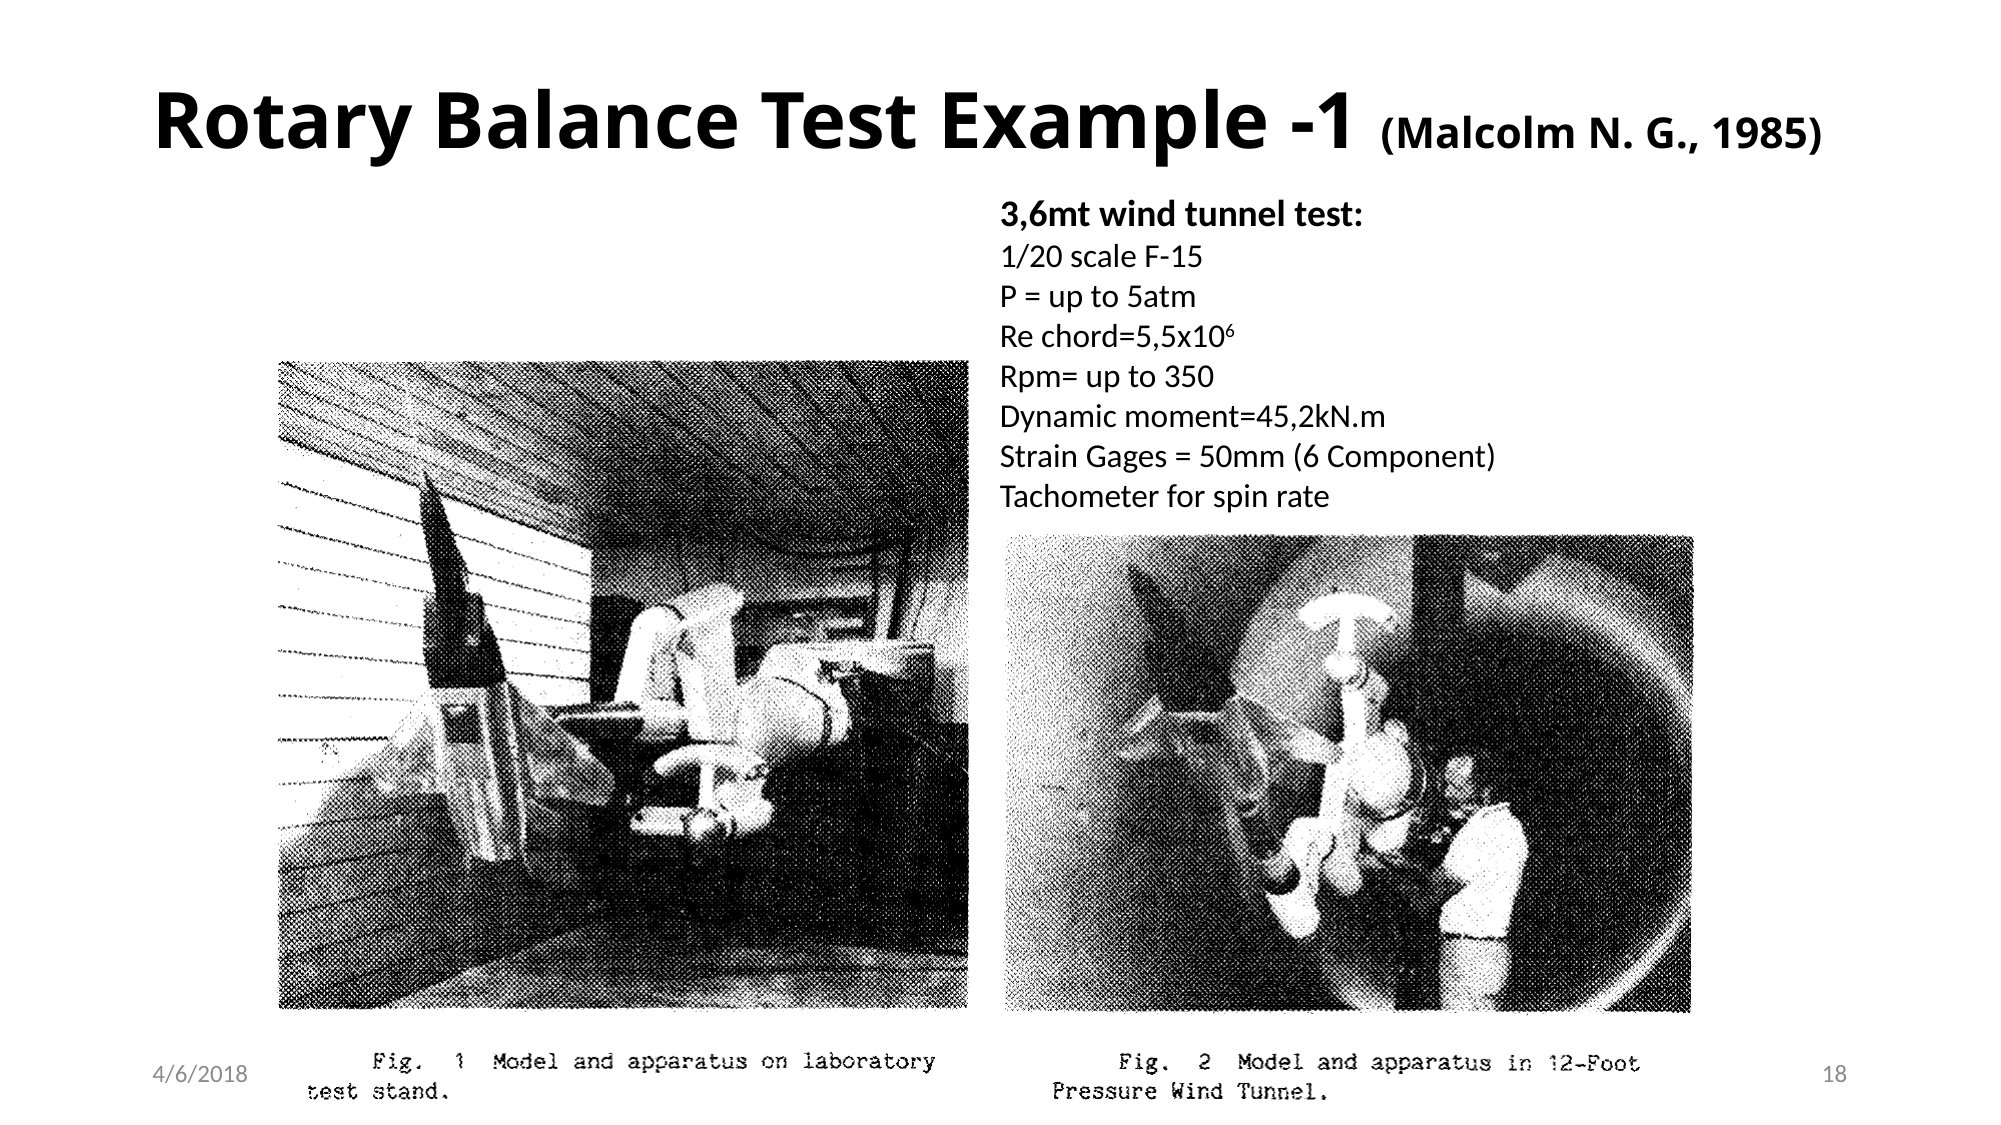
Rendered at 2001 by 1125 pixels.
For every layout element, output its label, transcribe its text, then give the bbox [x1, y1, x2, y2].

list 3,6mt wind tunnel test: 1/20 scale F-15 P = up to 5atm Re chord=5,5x106 Rpm= up to 350 Dynamic moment=45,2kN.m Strain Gages = 50mm (6 Component) Tachometer for spin rate [984, 186, 1712, 347]
picture [256, 347, 1713, 1125]
slide_number 18 [1713, 1042, 1863, 1103]
title Rotary Balance Test Example -1 (Malcolm N. G., 1985) [137, 59, 1863, 187]
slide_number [137, 1042, 256, 1103]
